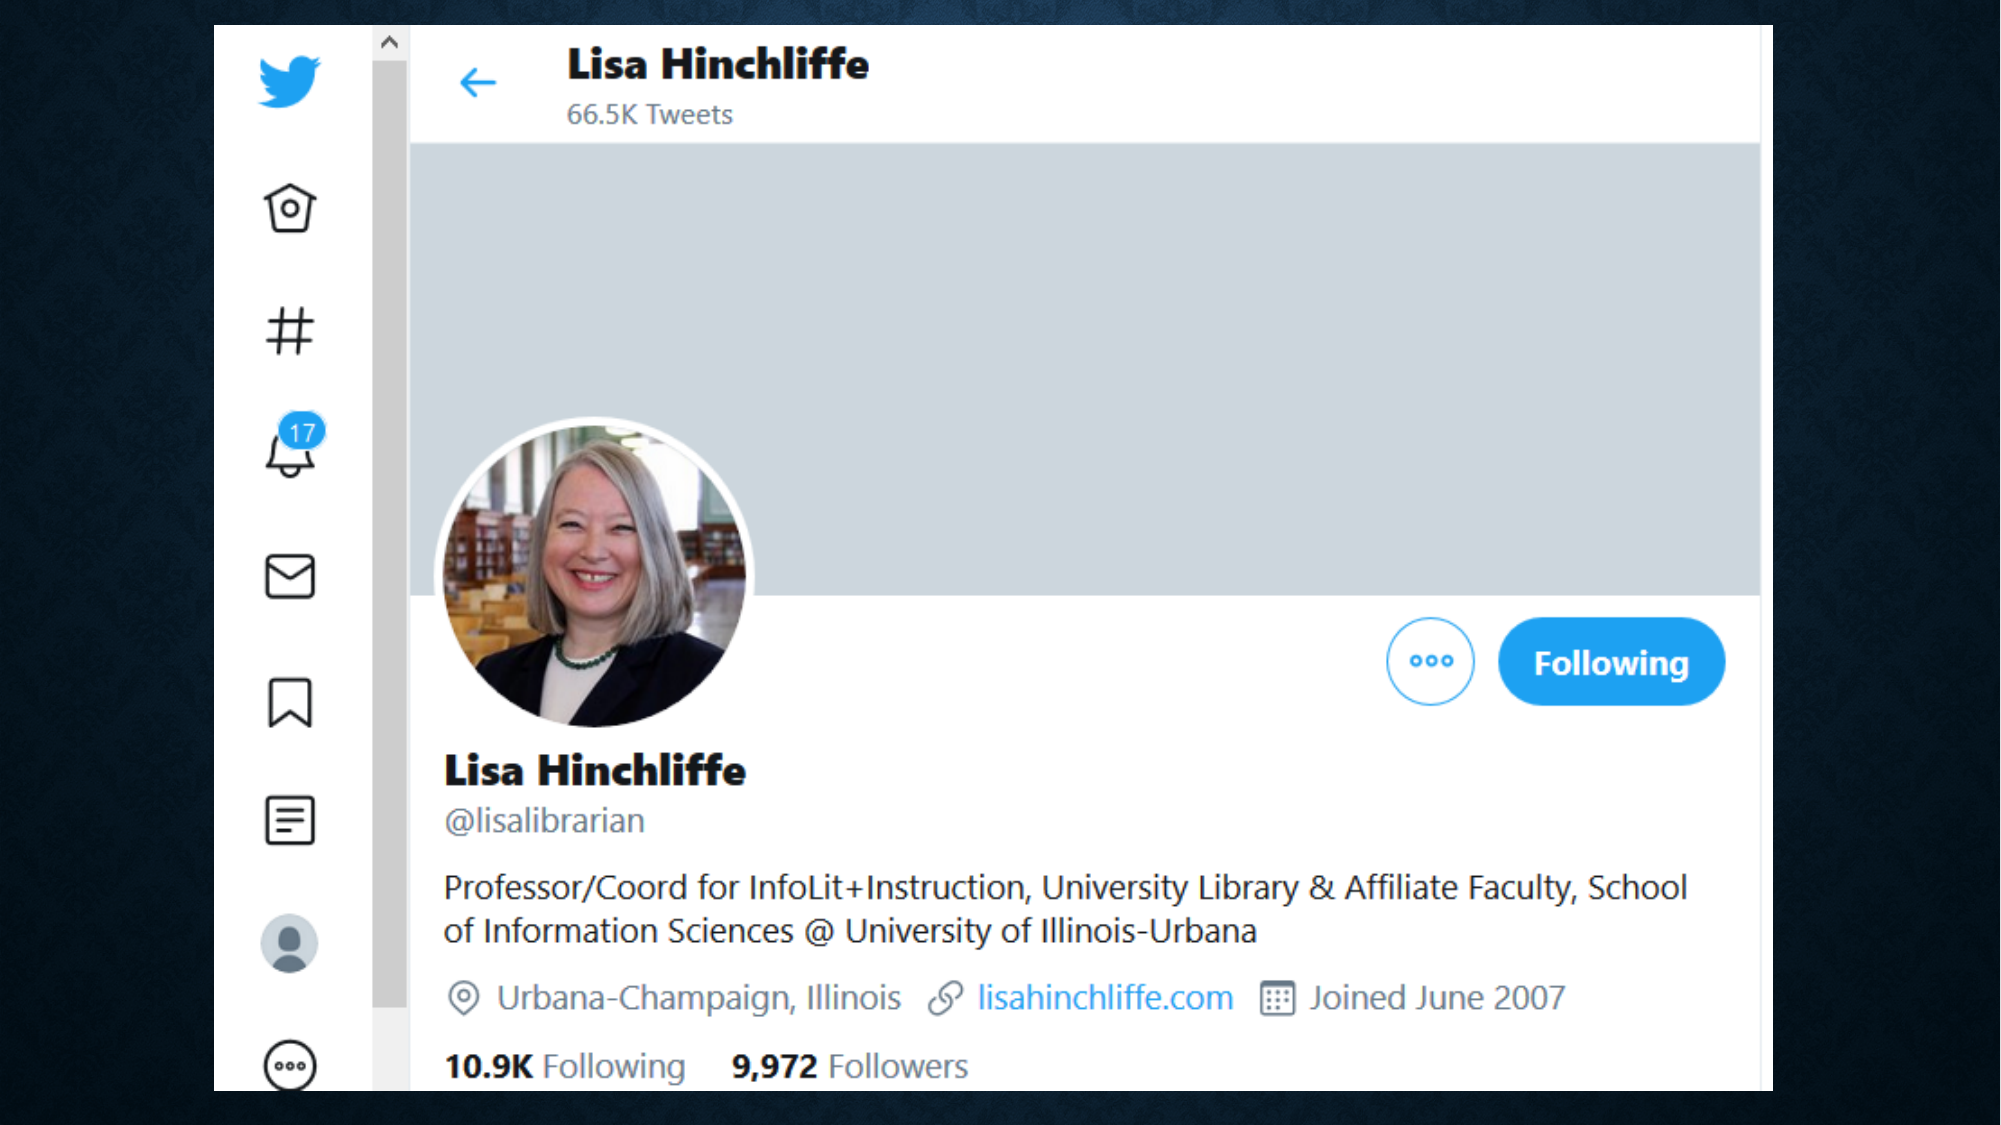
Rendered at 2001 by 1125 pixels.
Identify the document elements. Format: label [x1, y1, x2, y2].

picture [213, 25, 1774, 1091]
